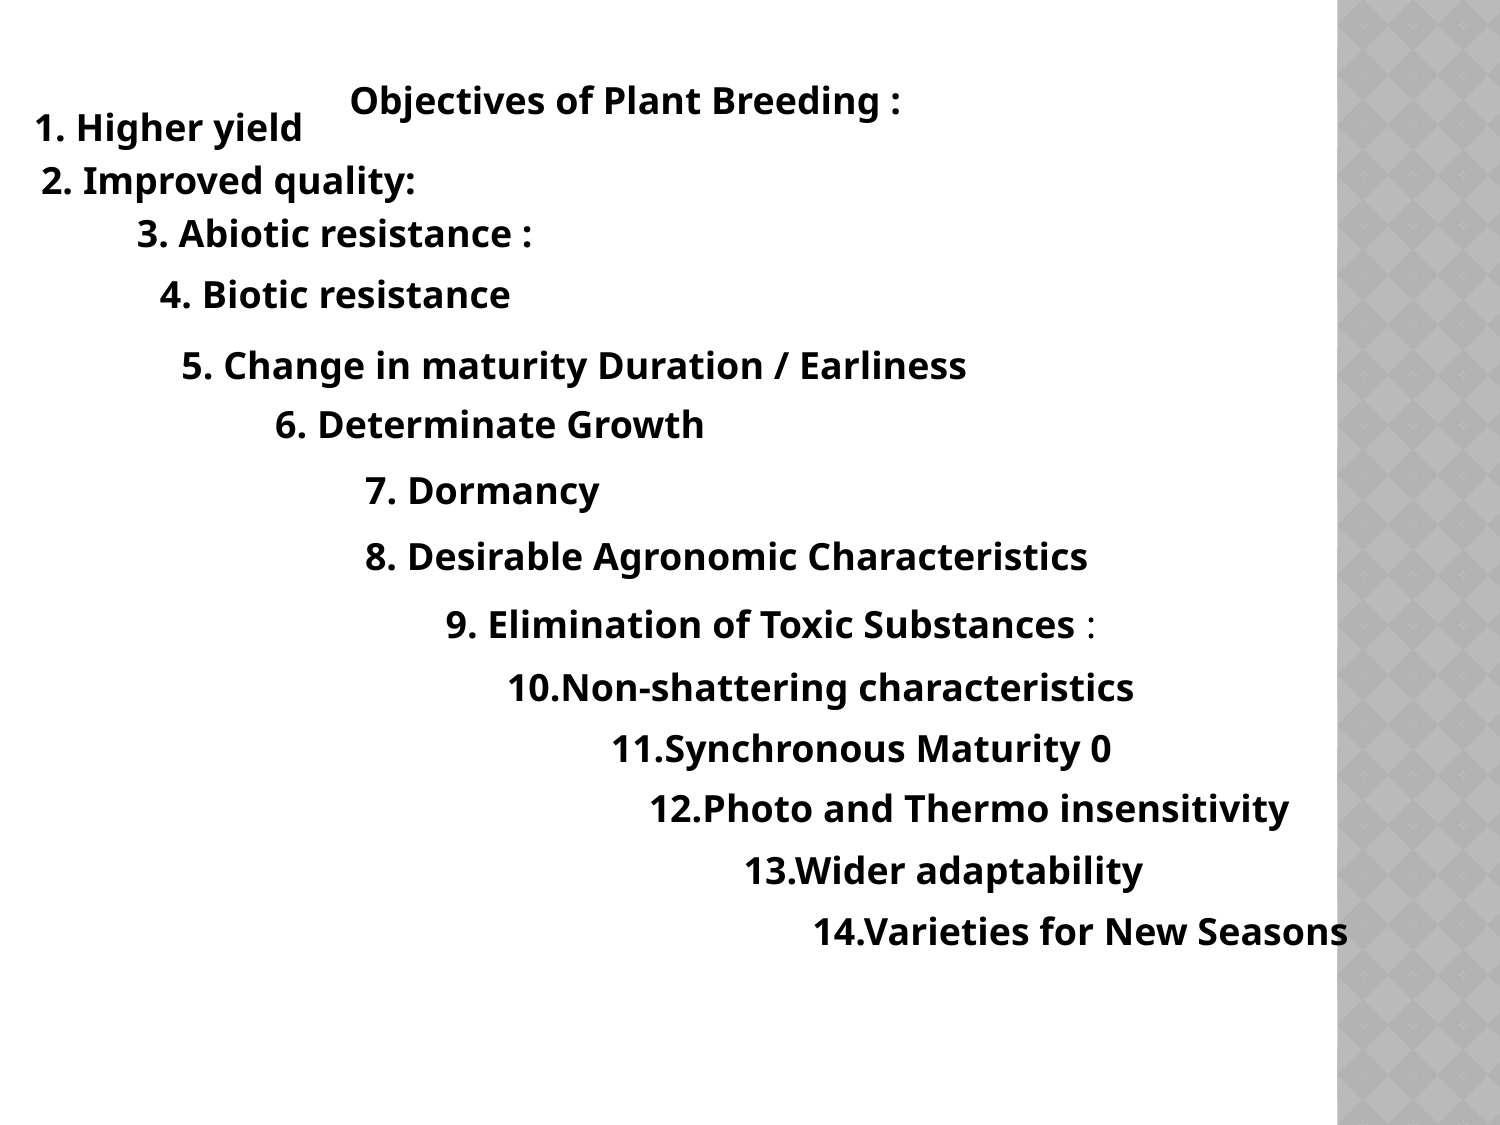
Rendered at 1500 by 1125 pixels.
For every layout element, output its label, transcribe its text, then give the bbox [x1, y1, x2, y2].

text_box 7. Dormancy [350, 459, 625, 520]
text_box 2. Improved quality: [0, 104, 488, 210]
text_box 5. Change in maturity Duration / Earliness [166, 334, 993, 394]
text_box 11.Synchronous Maturity 0 [596, 717, 1128, 777]
text_box 4. Biotic resistance [145, 263, 537, 324]
text_box 1. Higher yield [9, 51, 760, 157]
text_box 3. Abiotic resistance : [112, 202, 863, 263]
text_box 14.Varieties for New Seasons [797, 900, 1374, 960]
text_box 12.Photo and Thermo insensitivity [633, 777, 1315, 838]
text_box 9. Elimination of Toxic Substances : [430, 593, 1121, 654]
text_box 6. Determinate Growth [260, 393, 731, 454]
text_box 13.Wider adaptability [729, 839, 1168, 900]
text_box 8. Desirable Agronomic Characteristics [350, 525, 1114, 585]
text_box 10.Non-shattering characteristics [492, 656, 1190, 717]
text_box Objectives of Plant Breeding : [324, 24, 1075, 130]
